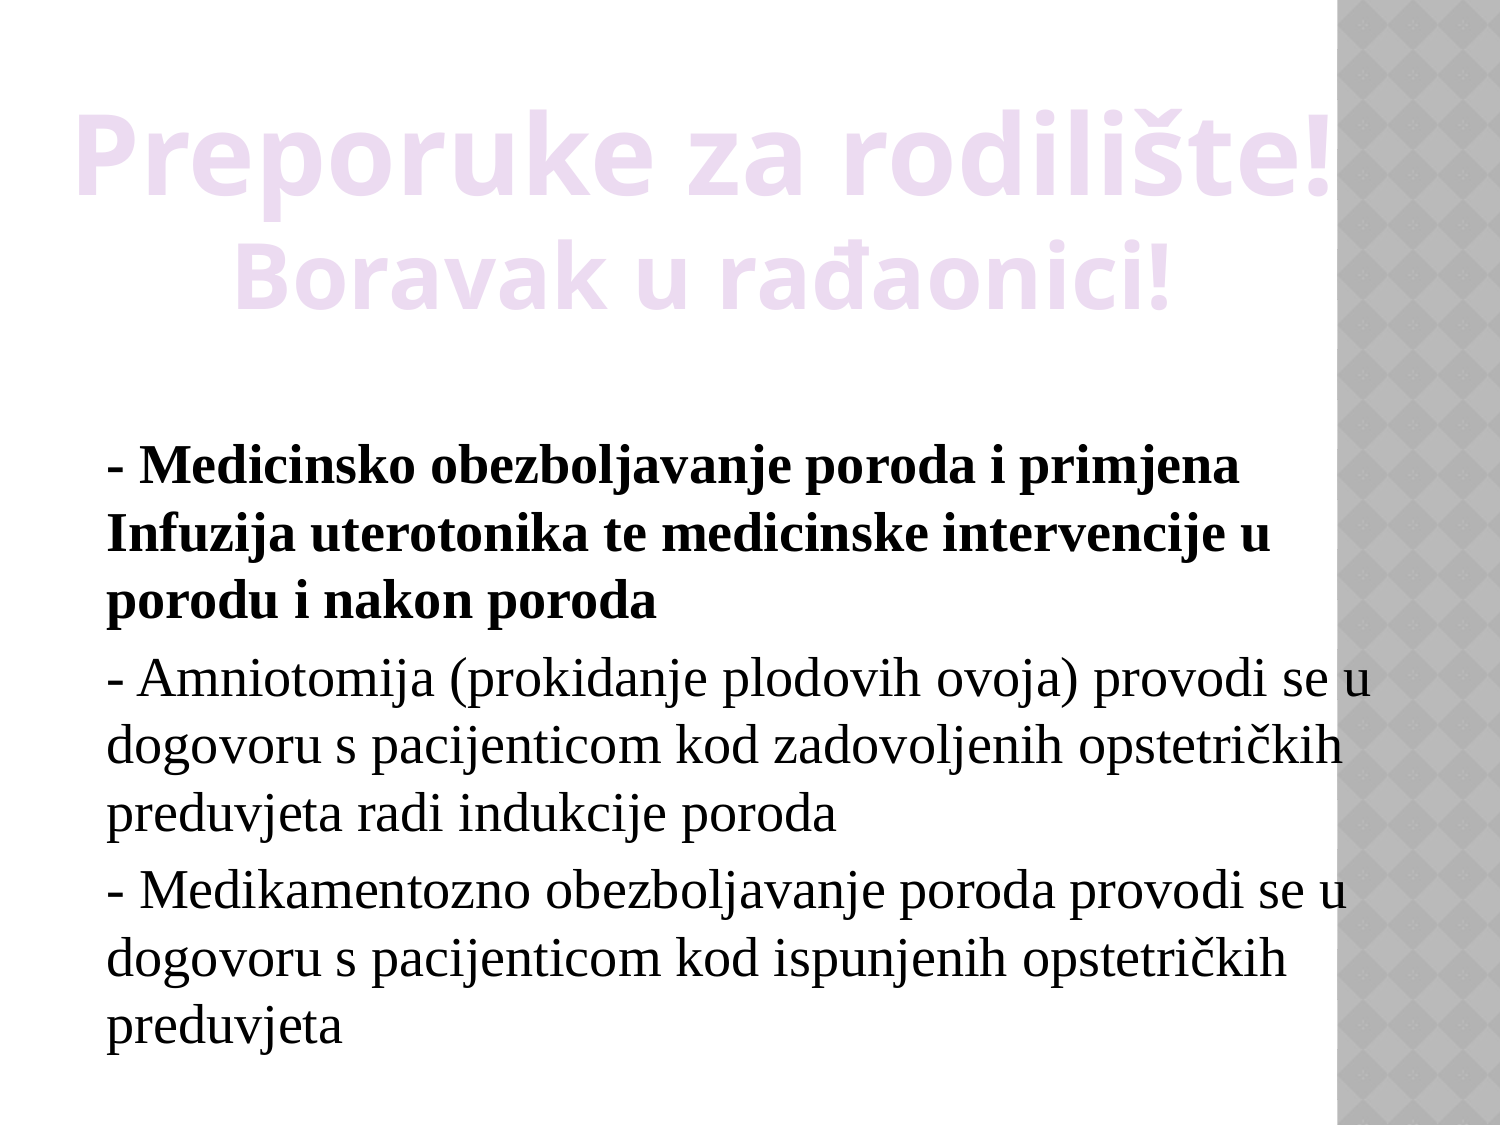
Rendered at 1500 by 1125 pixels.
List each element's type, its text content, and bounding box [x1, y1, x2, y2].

text_box - Medicinsko obezboljavanje poroda i primjena Infuzija uterotonika te medicinske intervencije u porodu i nakon poroda - Amniotomija (prokidanje plodovih ovoja) provodi se u dogovoru s pacijenticom kod zadovoljenih opstetričkih preduvjeta radi indukcije poroda - Medikamentozno obezboljavanje poroda provodi se u dogovoru s pacijenticom kod ispunjenih opstetričkih preduvjeta [62, 262, 1384, 1055]
text_box Preporuke za rodilište! Boravak u rađaonici! [54, 74, 1351, 335]
